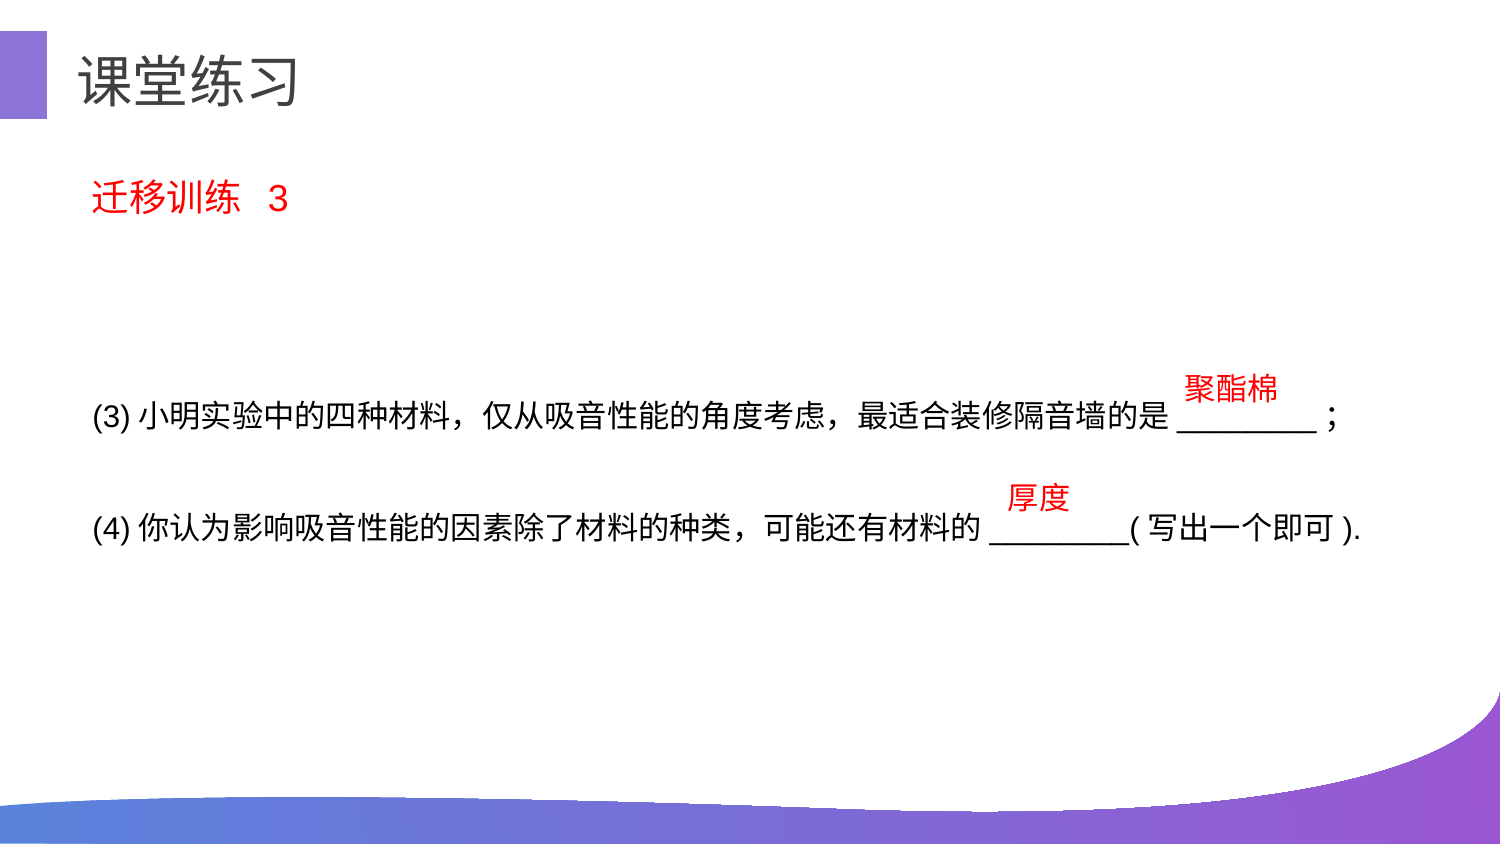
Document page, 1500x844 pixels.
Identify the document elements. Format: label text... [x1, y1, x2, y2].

text_box 迁移训练 3 [81, 162, 325, 230]
text_box 聚酯棉 [1173, 363, 1291, 413]
text_box (3)小明实验中的四种材料，仅从吸音性能的角度考虑，最适合装修隔音墙的是________； (4)你认为影响吸音性能的因素除了材料的种类，可能还有材料的________(写出一个即可). [81, 315, 1409, 552]
text_box 课堂练习 [65, 40, 327, 120]
text_box 厚度 [996, 472, 1082, 521]
